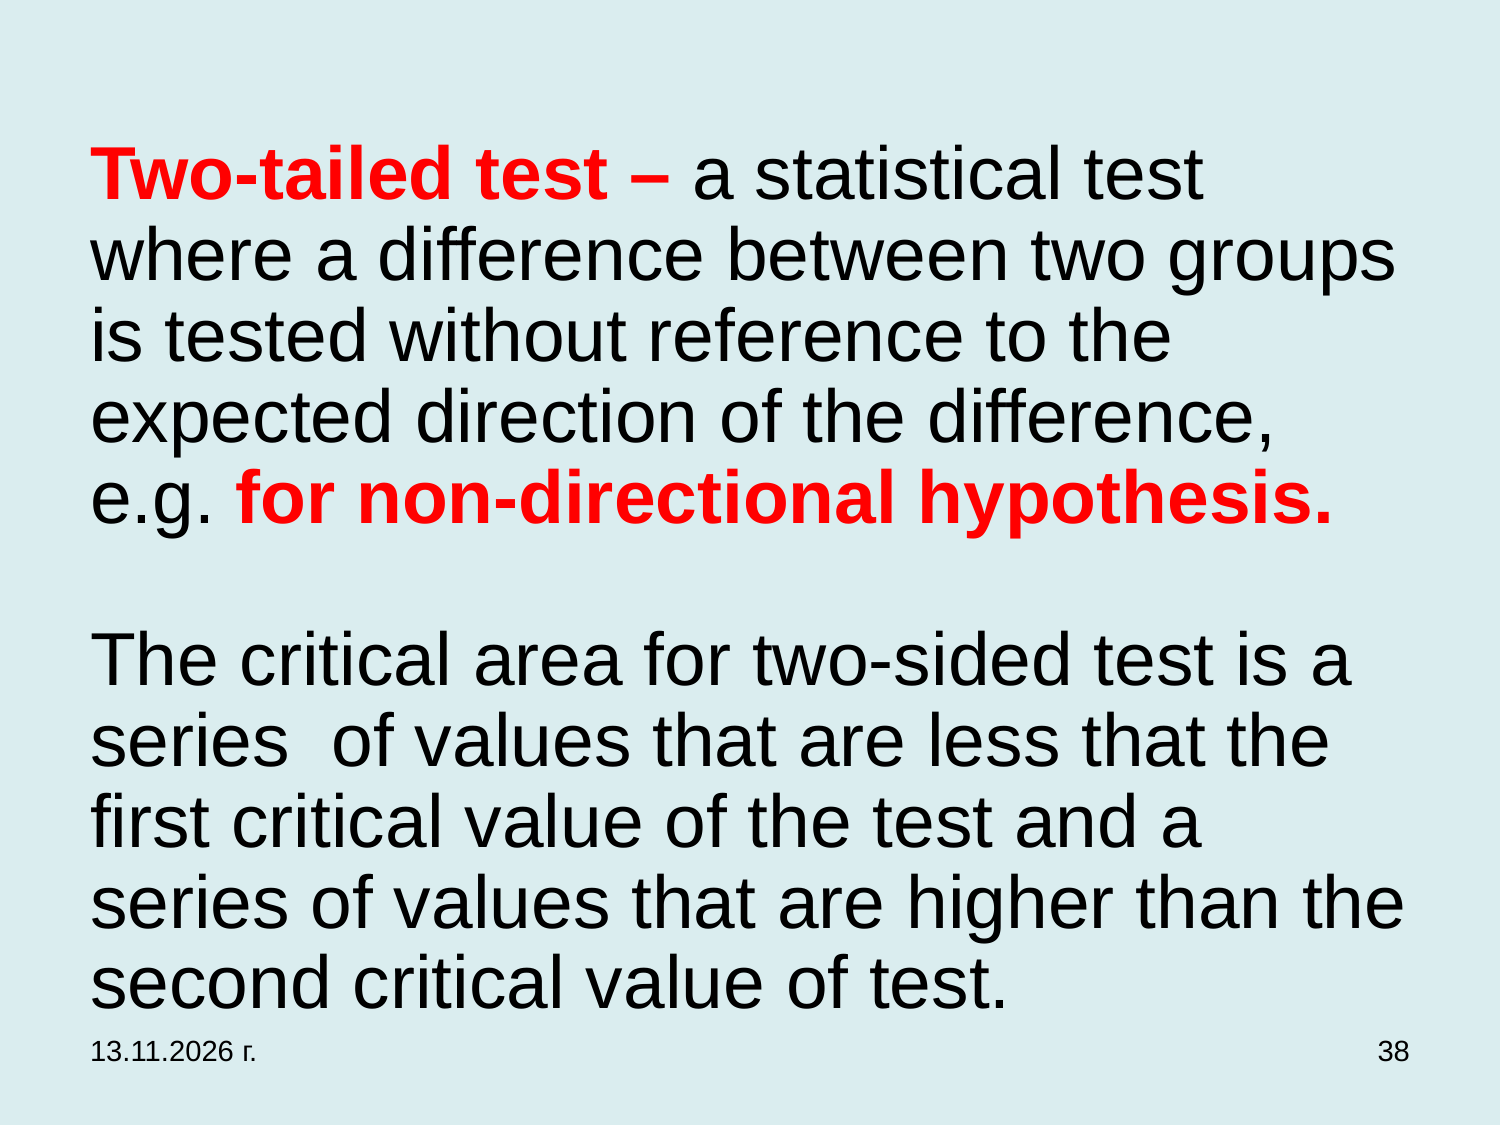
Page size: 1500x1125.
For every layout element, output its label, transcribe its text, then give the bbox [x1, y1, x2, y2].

title Two-tailed test – a statistical test where a difference between two groups is tested without reference to the expected direction of the difference, e.g. for non-directional hypothesis. The critical area for two-sided test is a series of values that are less that the first critical value of the test and a series of values that are higher than the second critical value of test. [75, 45, 1425, 1047]
slide_number 38 [1074, 1047, 1425, 1103]
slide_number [75, 1024, 425, 1103]
